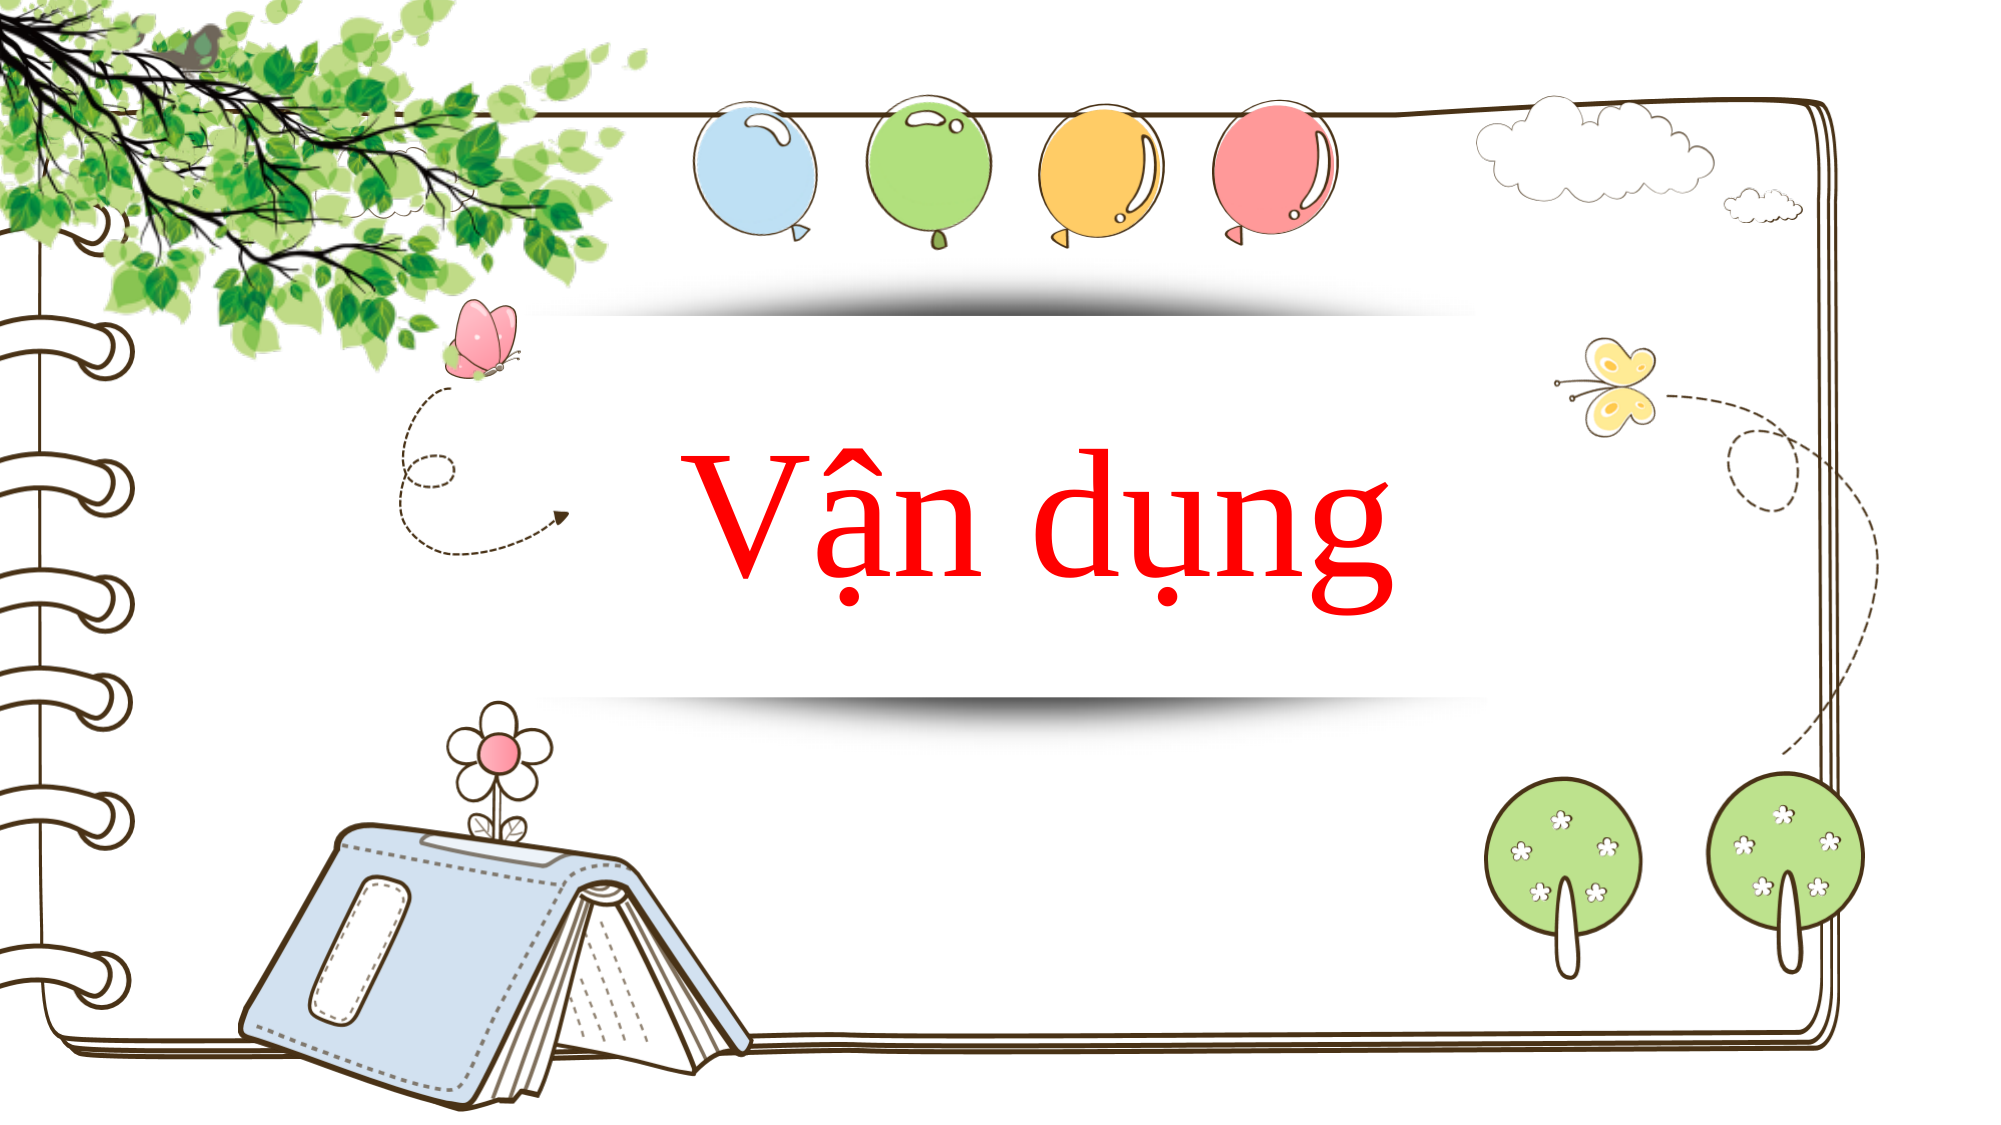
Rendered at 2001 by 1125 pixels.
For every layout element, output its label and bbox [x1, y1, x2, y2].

picture [1473, 92, 1837, 223]
picture [0, 0, 830, 556]
text_box [0, 96, 982, 1062]
text_box [1029, 96, 1840, 1062]
picture [1038, 103, 1165, 249]
picture [851, 0, 1041, 1125]
picture [1212, 99, 1339, 246]
picture [1484, 771, 1865, 980]
picture [238, 700, 755, 1112]
picture [1538, 315, 1953, 761]
